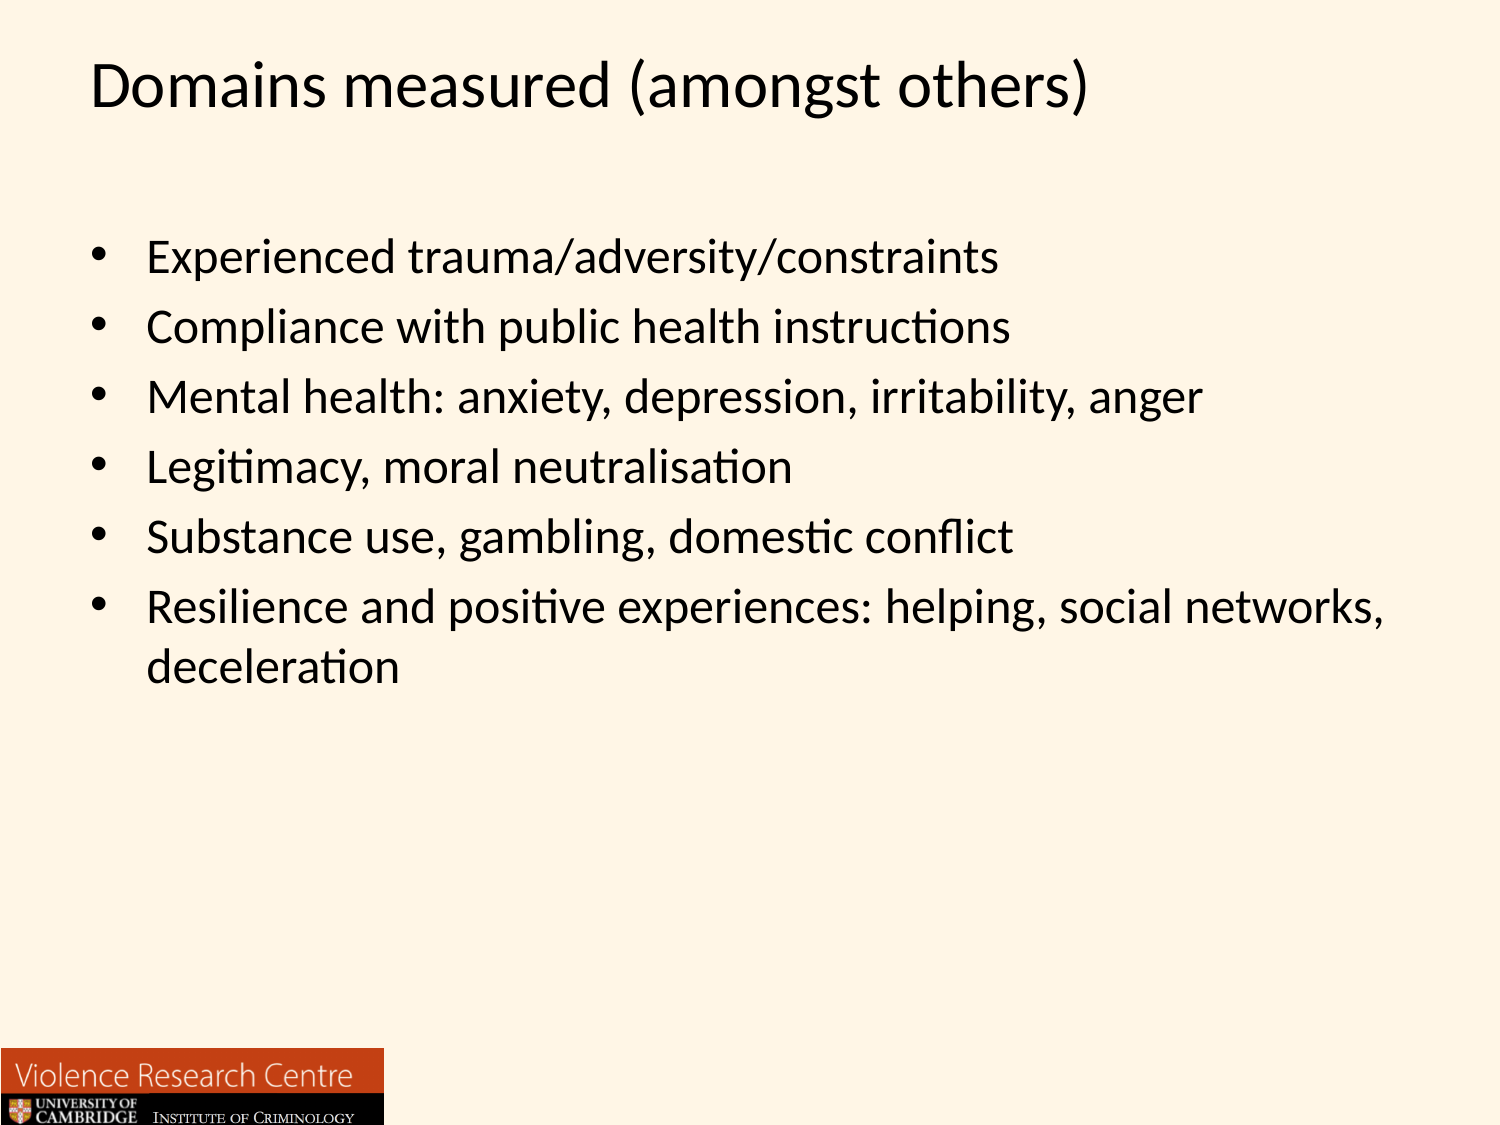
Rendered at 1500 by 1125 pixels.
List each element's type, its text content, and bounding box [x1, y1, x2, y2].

list Experienced trauma/adversity/constraints Compliance with public health instructions Mental health: anxiety, depression, irritability, anger Legitimacy, moral neutralisation Substance use, gambling, domestic conflict Resilience and positive experiences: helping, social networks, deceleration [75, 215, 1456, 1005]
title Domains measured (amongst others) [75, 6, 1456, 155]
picture [1, 1048, 384, 1125]
